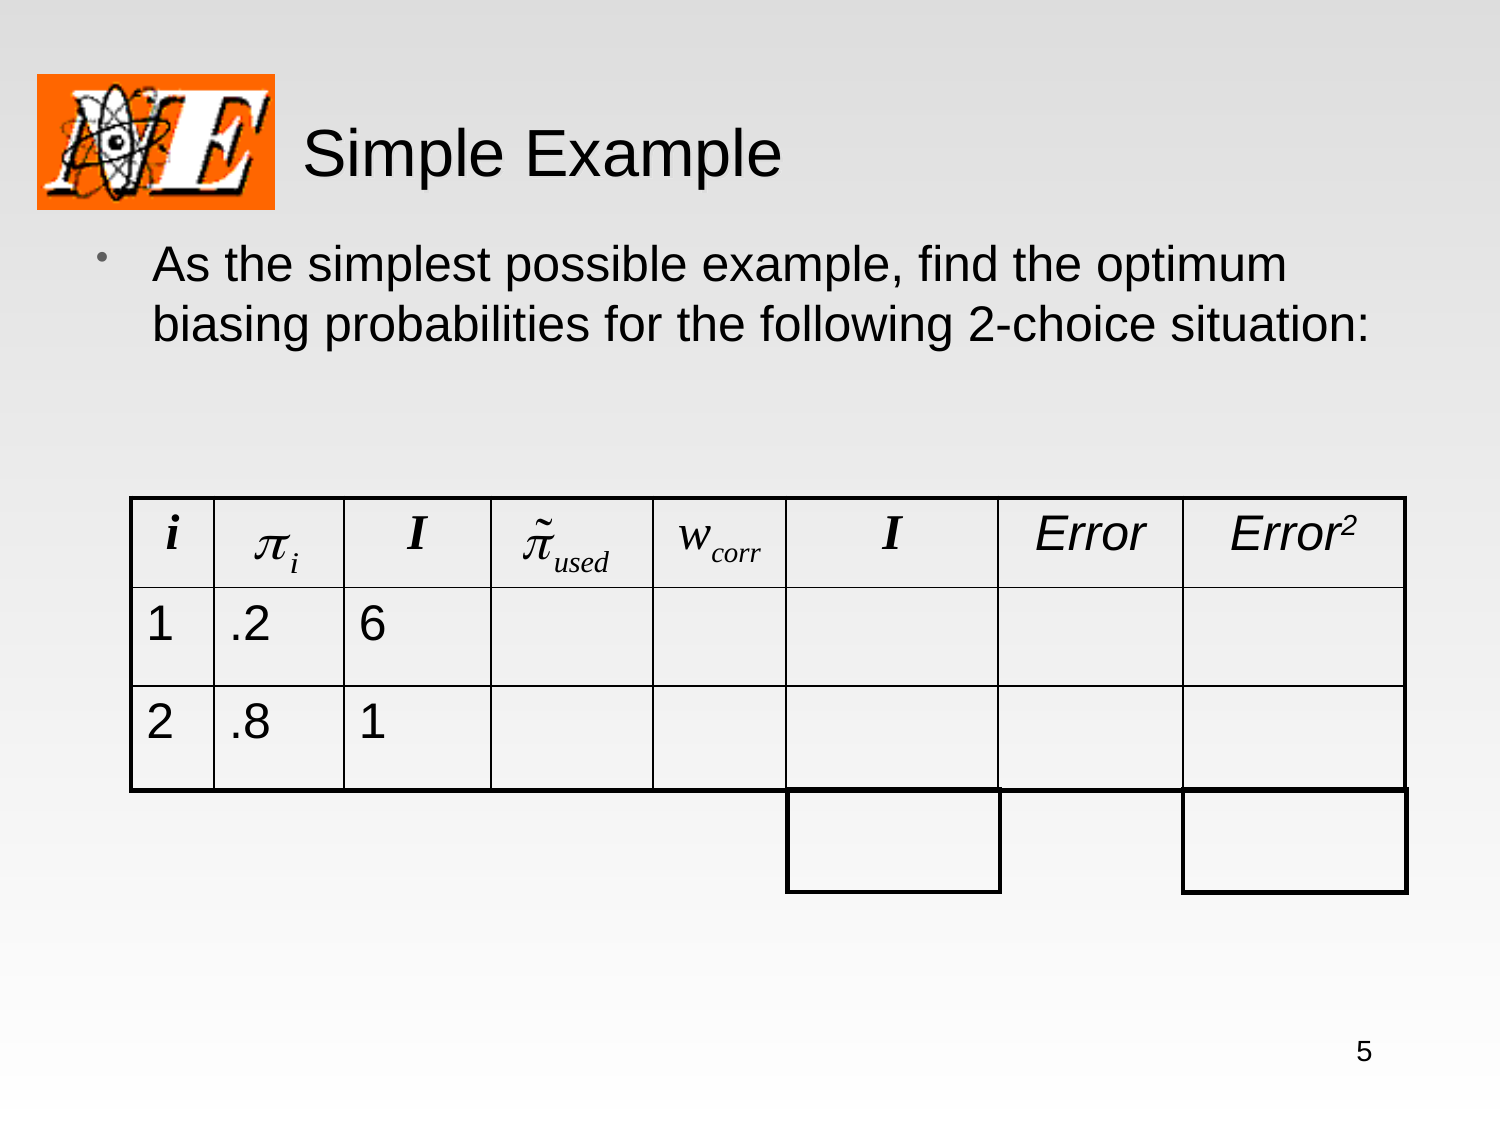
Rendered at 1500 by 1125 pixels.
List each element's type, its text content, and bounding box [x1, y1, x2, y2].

table_header wcorr [654, 500, 785, 587]
slide_number 5 [1074, 1024, 1388, 1101]
table_cell [492, 588, 652, 685]
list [516, 507, 621, 586]
table_header i [133, 500, 213, 587]
table_cell [787, 687, 997, 788]
table_header Error [999, 500, 1182, 587]
table_cell [654, 687, 785, 788]
table_cell 1 [133, 588, 213, 685]
table_cell 2 [133, 687, 213, 788]
table_cell [1184, 687, 1403, 788]
table_cell [787, 588, 997, 685]
table_cell [999, 687, 1182, 788]
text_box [246, 507, 312, 586]
table_cell 1 [345, 687, 490, 788]
table_cell .8 [215, 687, 343, 788]
title Simple Example [287, 56, 1463, 244]
table_cell [492, 687, 652, 788]
picture [37, 74, 275, 210]
table_header Error2 [1184, 500, 1403, 587]
list As the simplest possible example, find the optimum biasing probabilities for the following 2-choice situation: [80, 223, 1409, 1013]
table_cell .2 [215, 588, 343, 685]
table_cell [654, 588, 785, 685]
text_box [1182, 789, 1407, 893]
text_box [787, 788, 1000, 893]
table_cell 6 [345, 588, 490, 685]
table_cell [999, 588, 1182, 685]
table_cell [1184, 588, 1403, 685]
table_header [215, 500, 343, 587]
table_header [492, 500, 652, 587]
table_header I [787, 500, 997, 587]
table_header I [345, 500, 490, 587]
